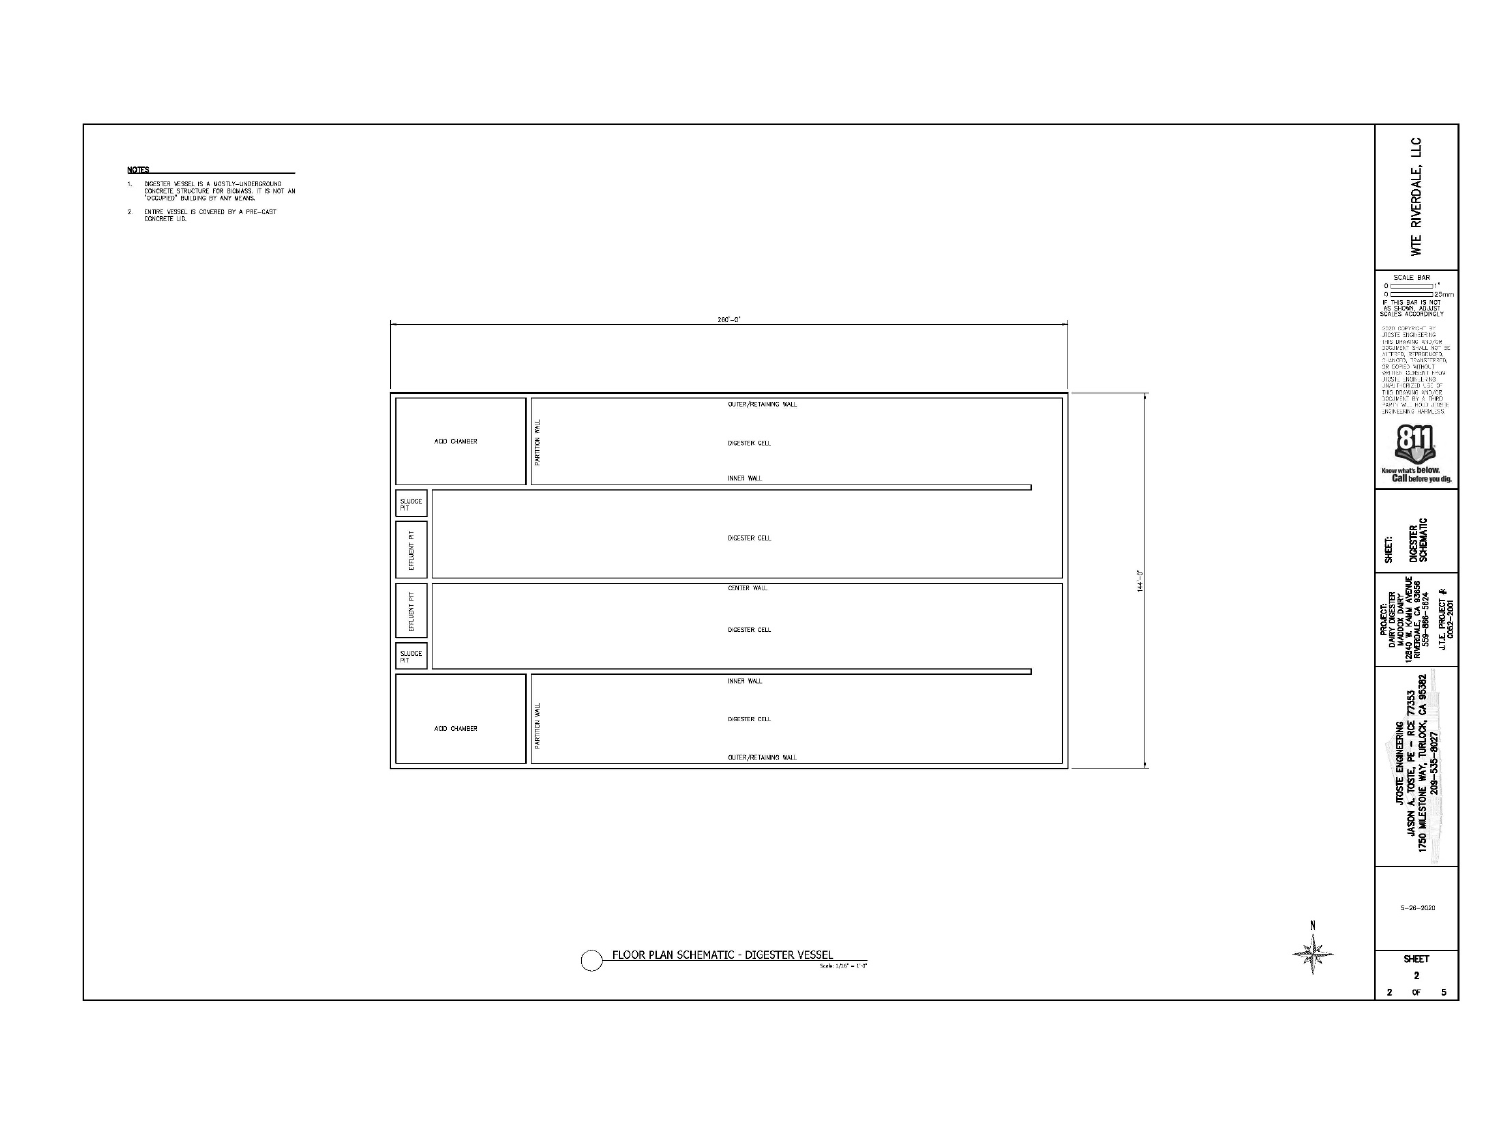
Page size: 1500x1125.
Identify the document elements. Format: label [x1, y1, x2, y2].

list [0, 59, 1500, 1060]
